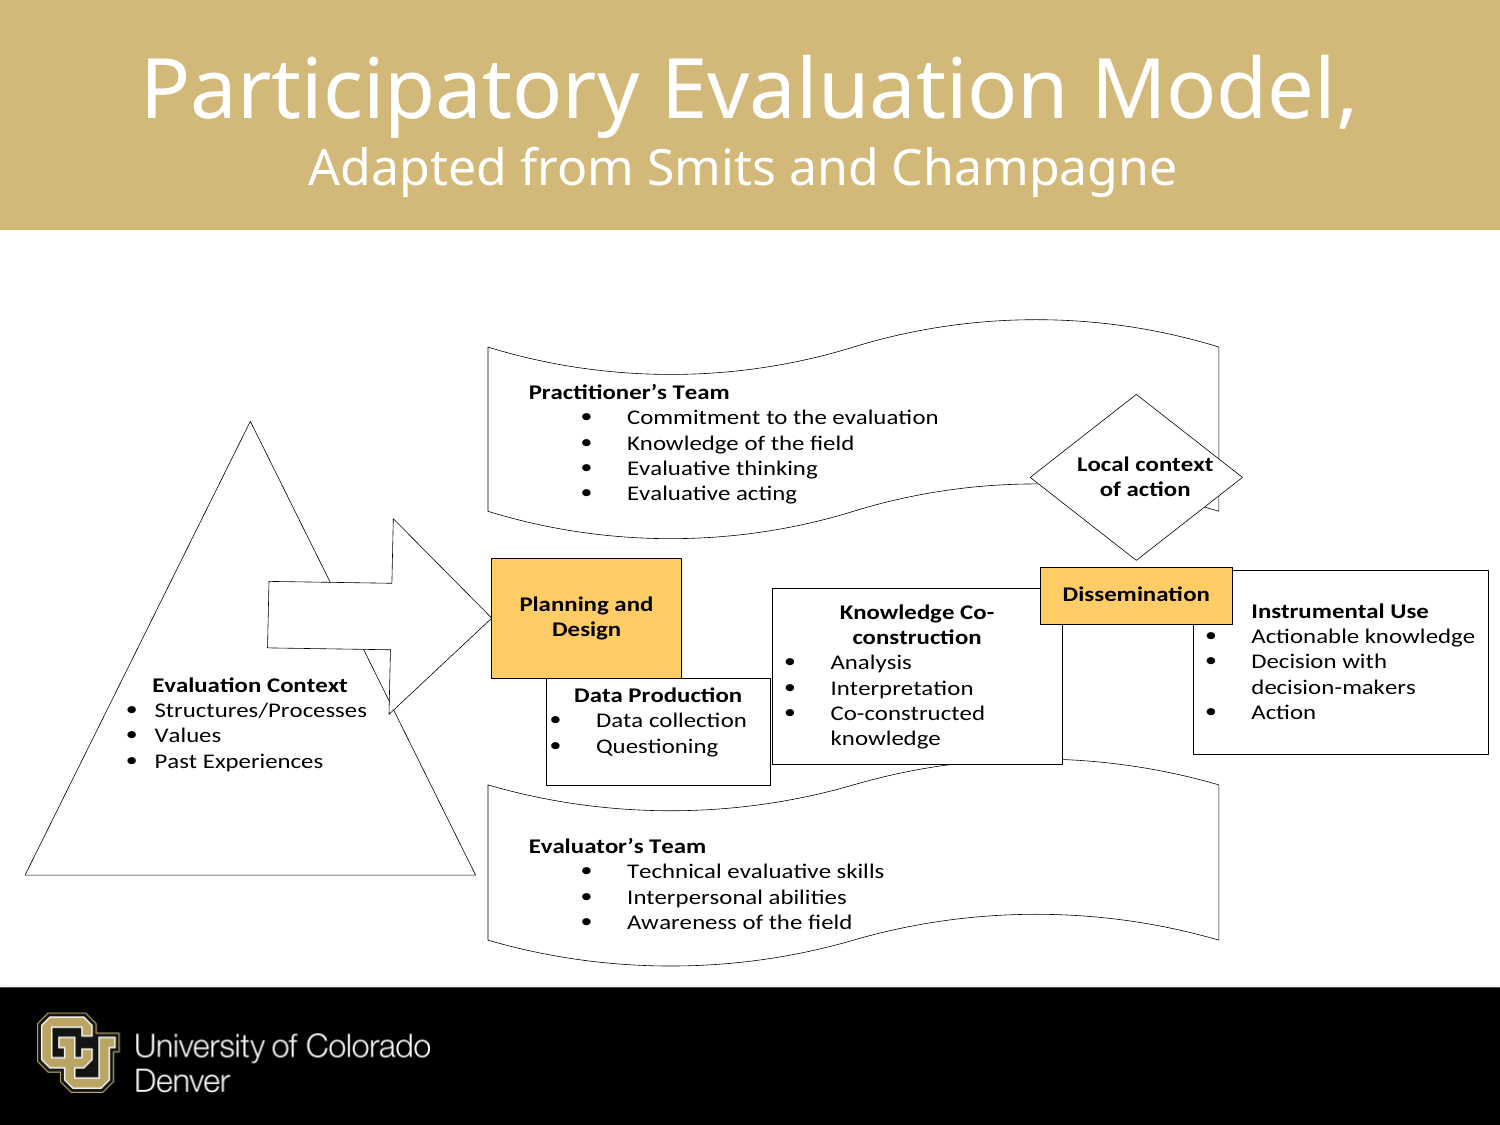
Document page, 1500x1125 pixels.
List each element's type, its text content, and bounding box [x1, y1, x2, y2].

title Participatory Evaluation Model, Adapted from Smits and Champagne [0, 0, 1500, 230]
picture [37, 1012, 431, 1093]
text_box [16, 203, 1500, 982]
